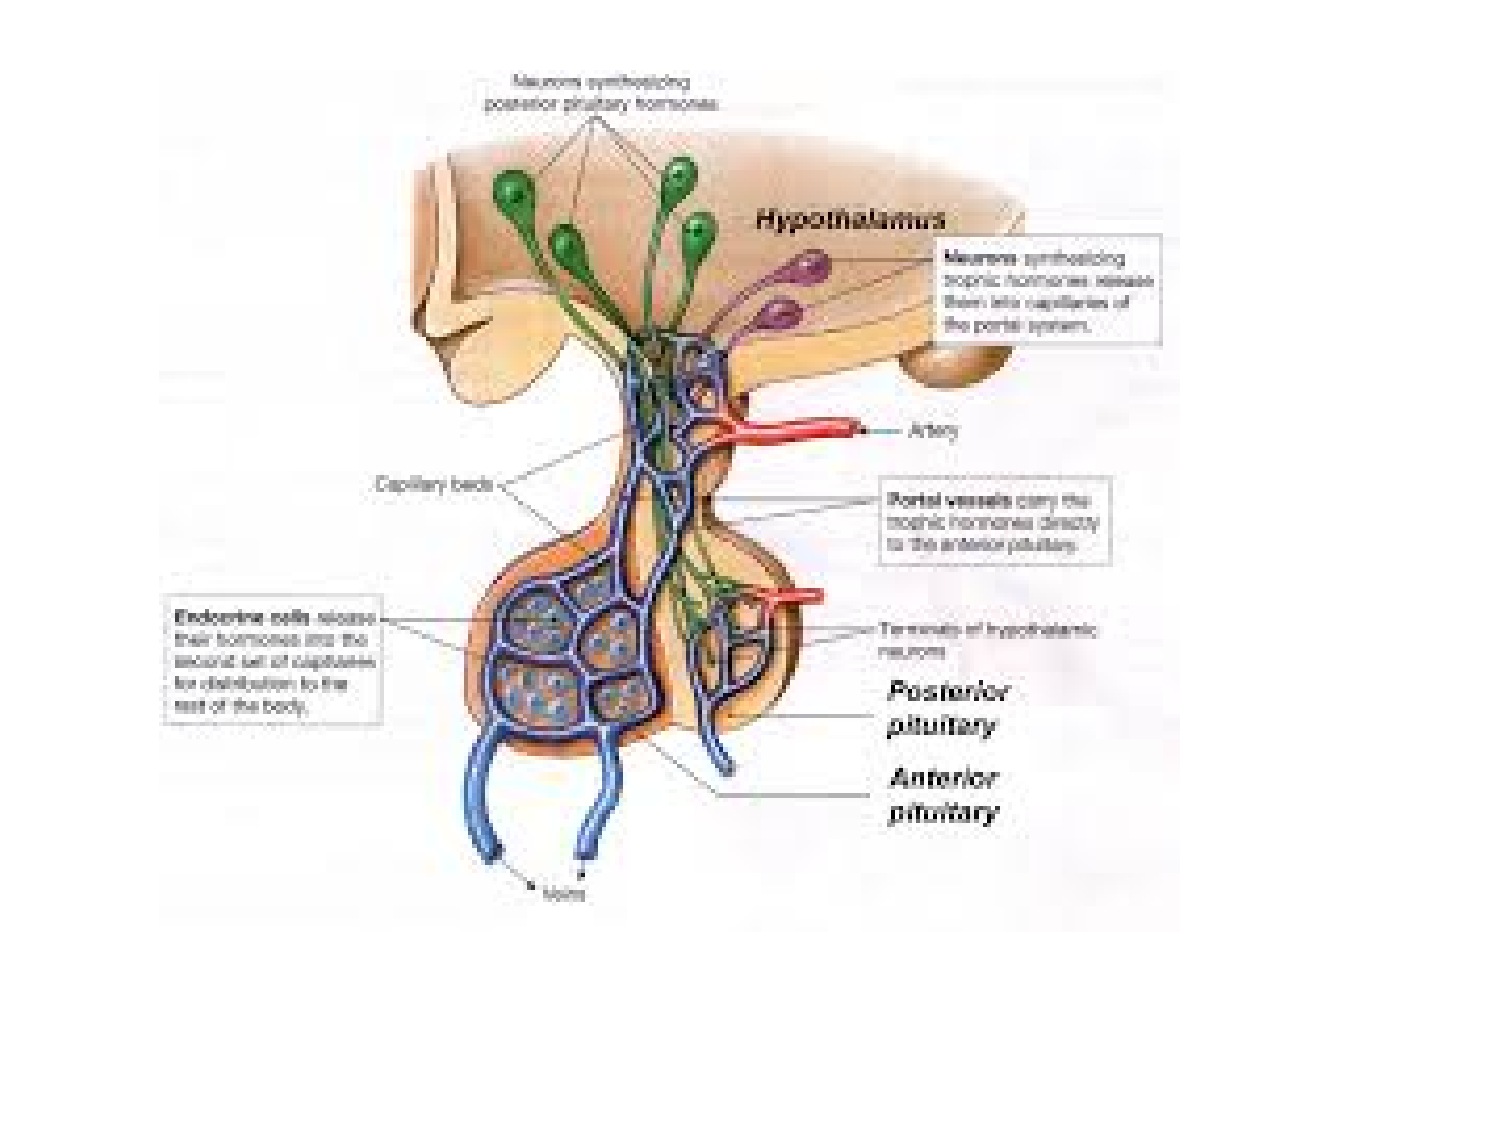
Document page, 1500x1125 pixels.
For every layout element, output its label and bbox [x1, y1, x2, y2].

picture [159, 69, 1180, 932]
